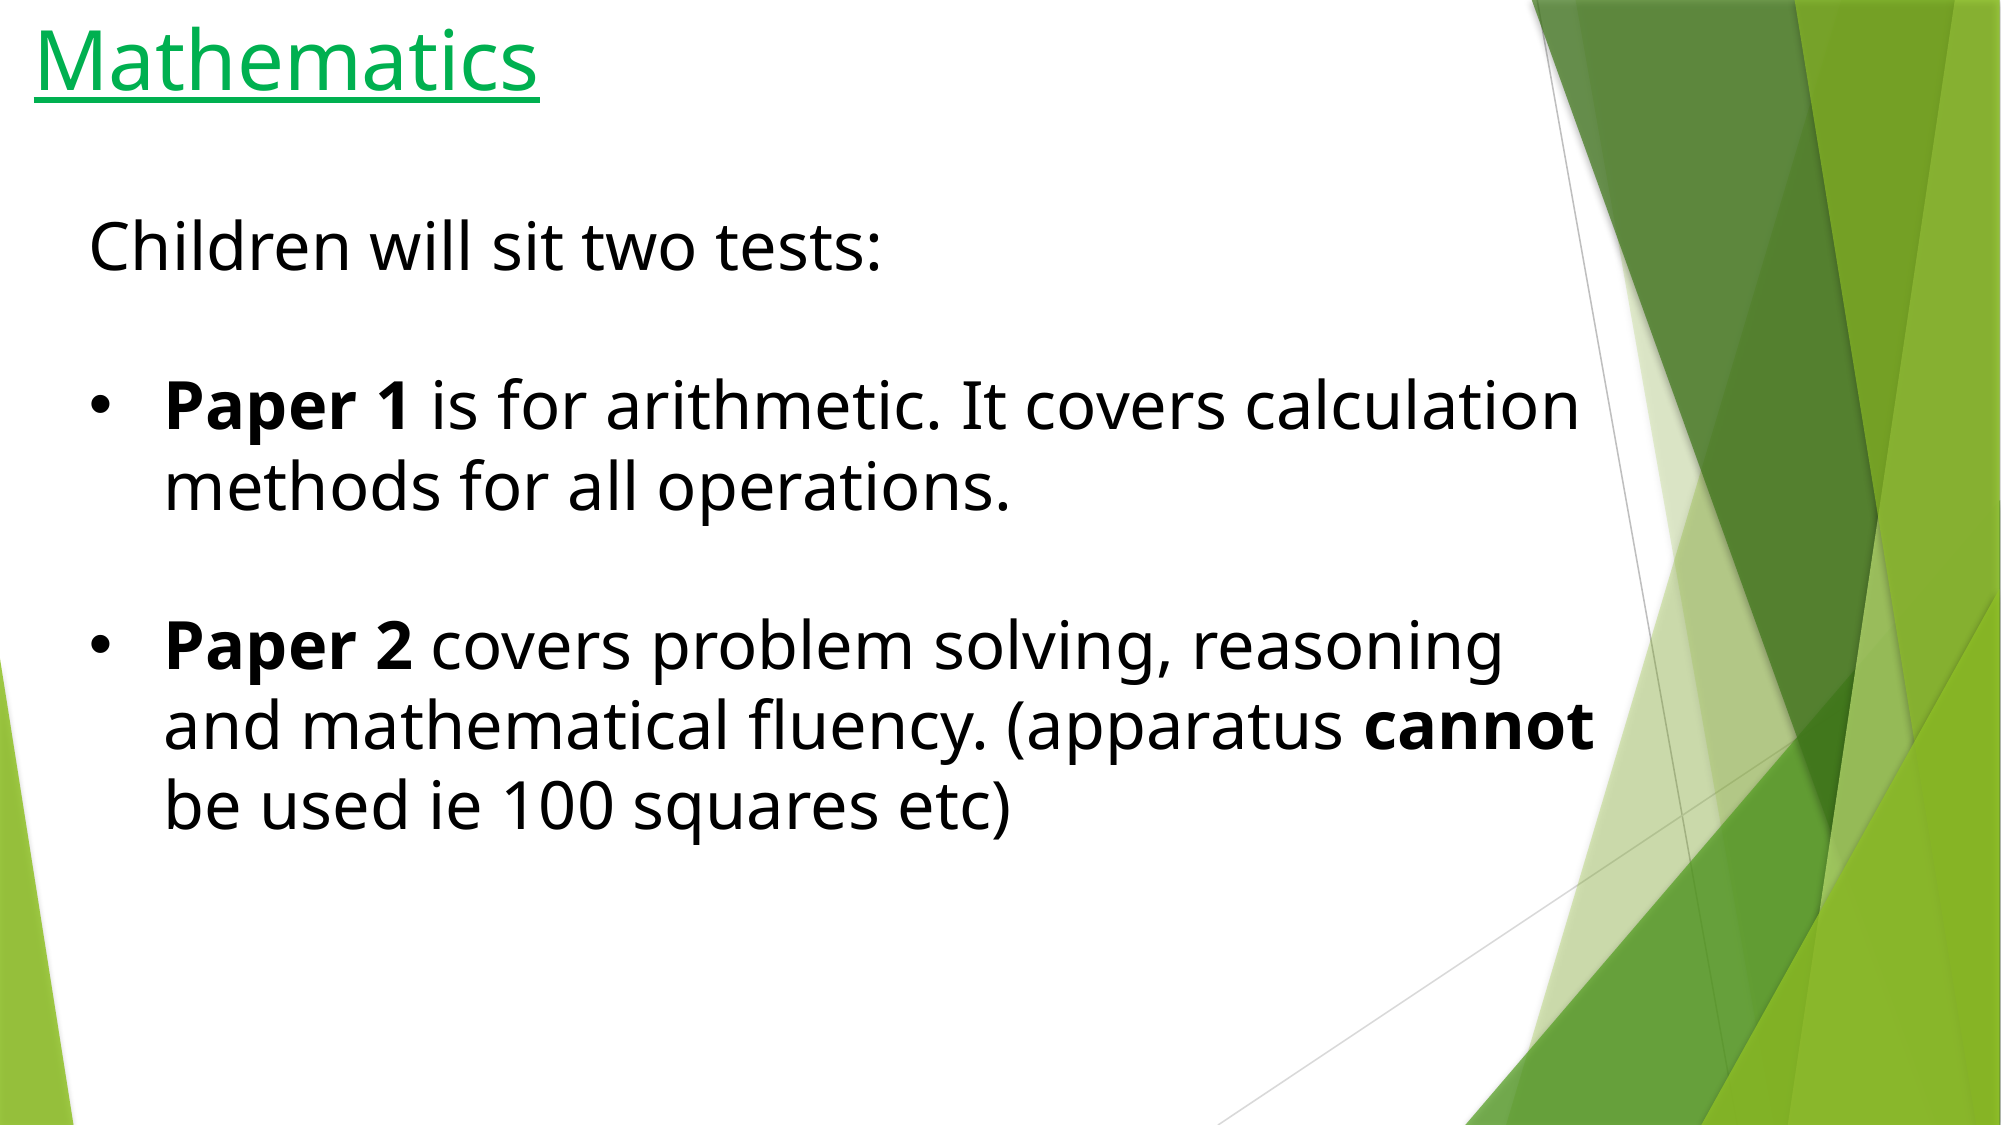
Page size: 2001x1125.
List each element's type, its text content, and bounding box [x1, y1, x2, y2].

text_box Mathematics [18, 0, 555, 115]
text_box Children will sit two tests: Paper 1 is for arithmetic. It covers calculation methods for all operations. Paper 2 covers problem solving, reasoning and mathematical fluency. (apparatus cannot be used ie 100 squares etc) [74, 116, 1640, 851]
